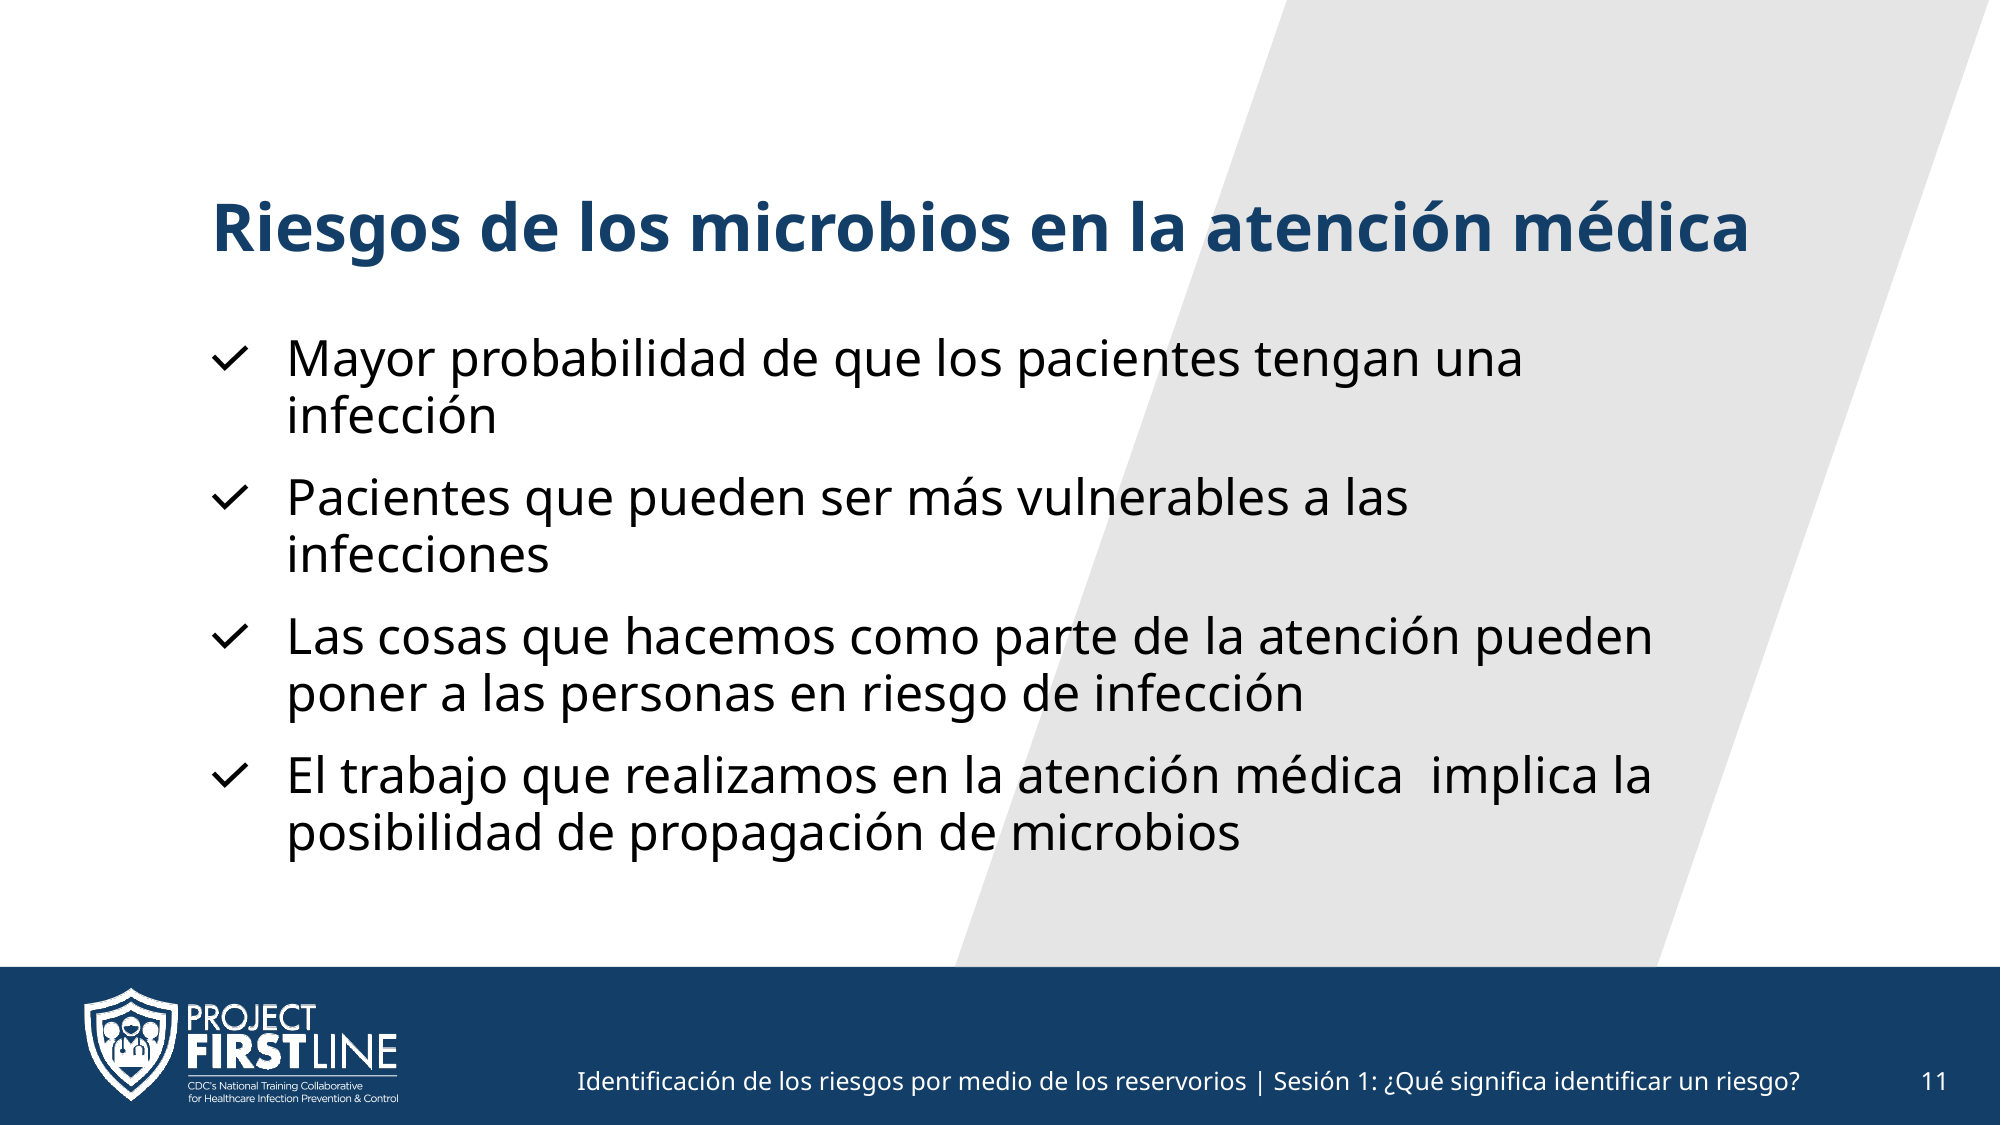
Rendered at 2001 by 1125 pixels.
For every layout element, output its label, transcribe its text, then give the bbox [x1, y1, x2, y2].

list Mayor probabilidad de que los pacientes tengan una infección Pacientes que pueden ser más vulnerables a las infecciones Las cosas que hacemos como parte de la atención pueden poner a las personas en riesgo de infección El trabajo que realizamos en la atención médica implica la posibilidad de propagación de microbios [196, 323, 1678, 928]
title Riesgos de los microbios en la atención médica [196, 121, 1825, 274]
picture [211, 478, 249, 516]
picture [211, 756, 249, 794]
picture [211, 617, 249, 655]
picture [211, 339, 249, 377]
picture [60, 978, 415, 1113]
